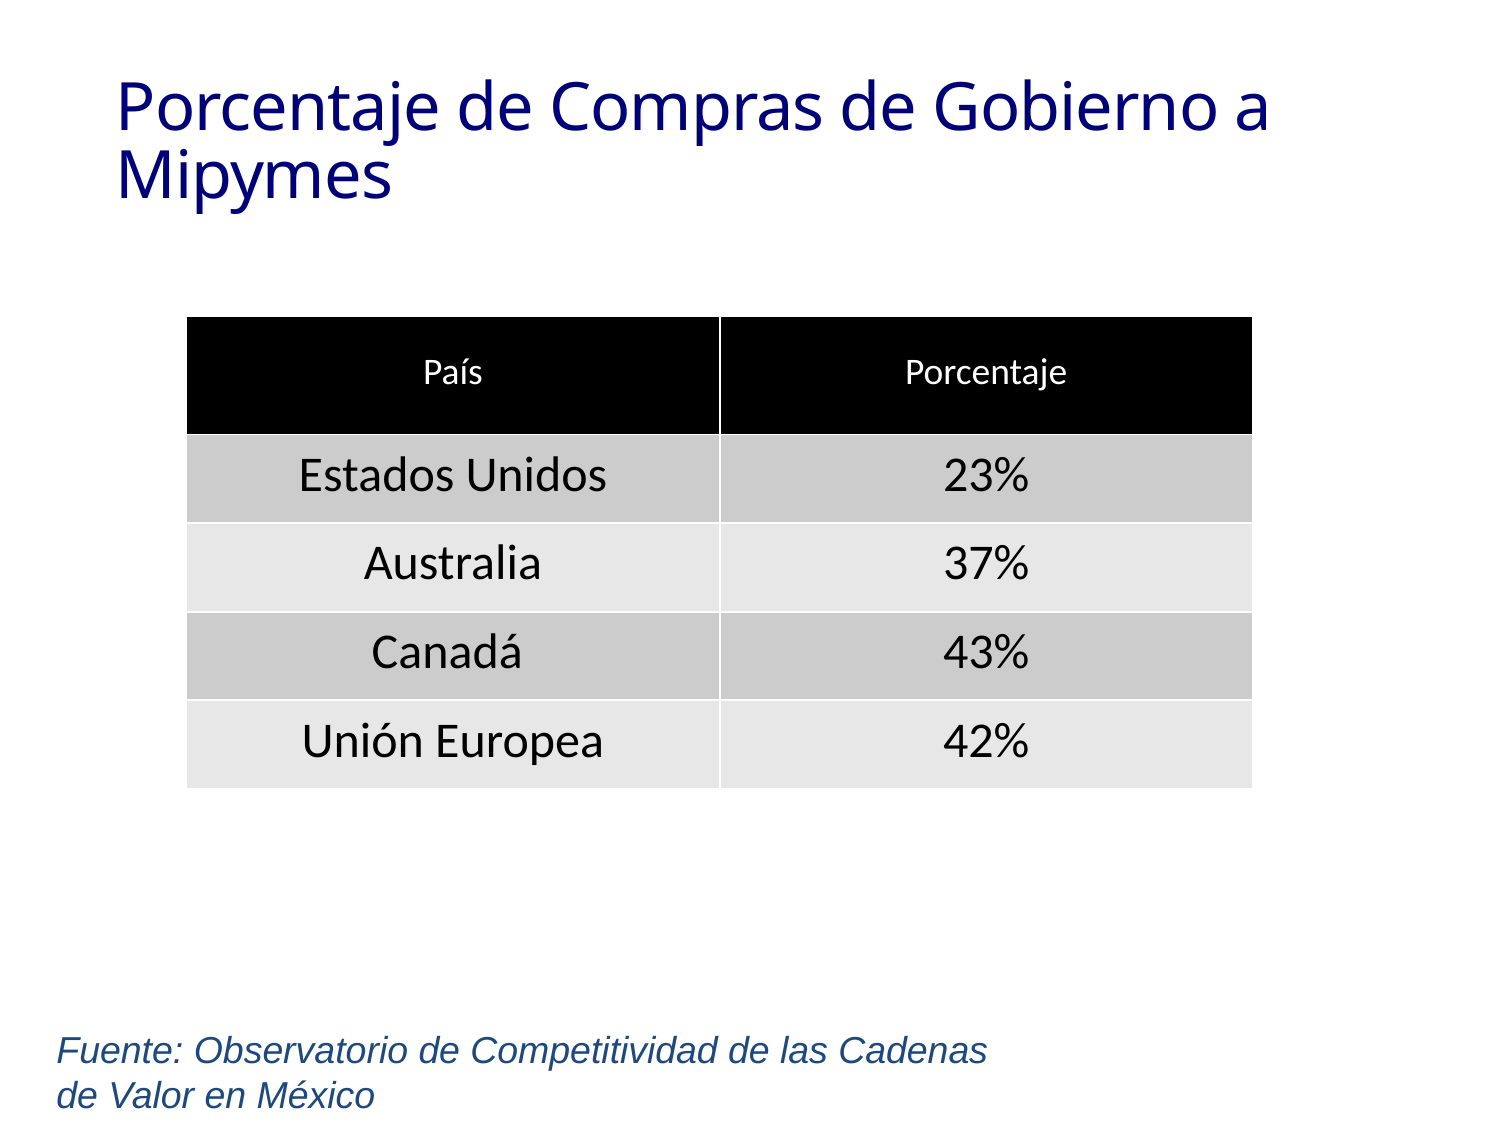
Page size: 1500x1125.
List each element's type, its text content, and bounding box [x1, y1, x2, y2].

table_header País [187, 317, 719, 434]
table_cell 43% [721, 613, 1252, 699]
table_cell 23% [721, 435, 1252, 522]
table_cell Unión Europea [187, 701, 719, 788]
table_cell Canadá [187, 613, 719, 699]
table_cell 42% [721, 701, 1252, 788]
table_header Porcentaje [721, 317, 1252, 434]
text_box Fuente: Observatorio de Competitividad de las Cadenas de Valor en México [41, 1018, 1054, 1124]
table_cell Estados Unidos [187, 435, 719, 522]
table_cell Australia [187, 524, 719, 611]
text_box Porcentaje de Compras de Gobierno a Mipymes [100, 115, 1339, 220]
table_cell 37% [721, 524, 1252, 611]
